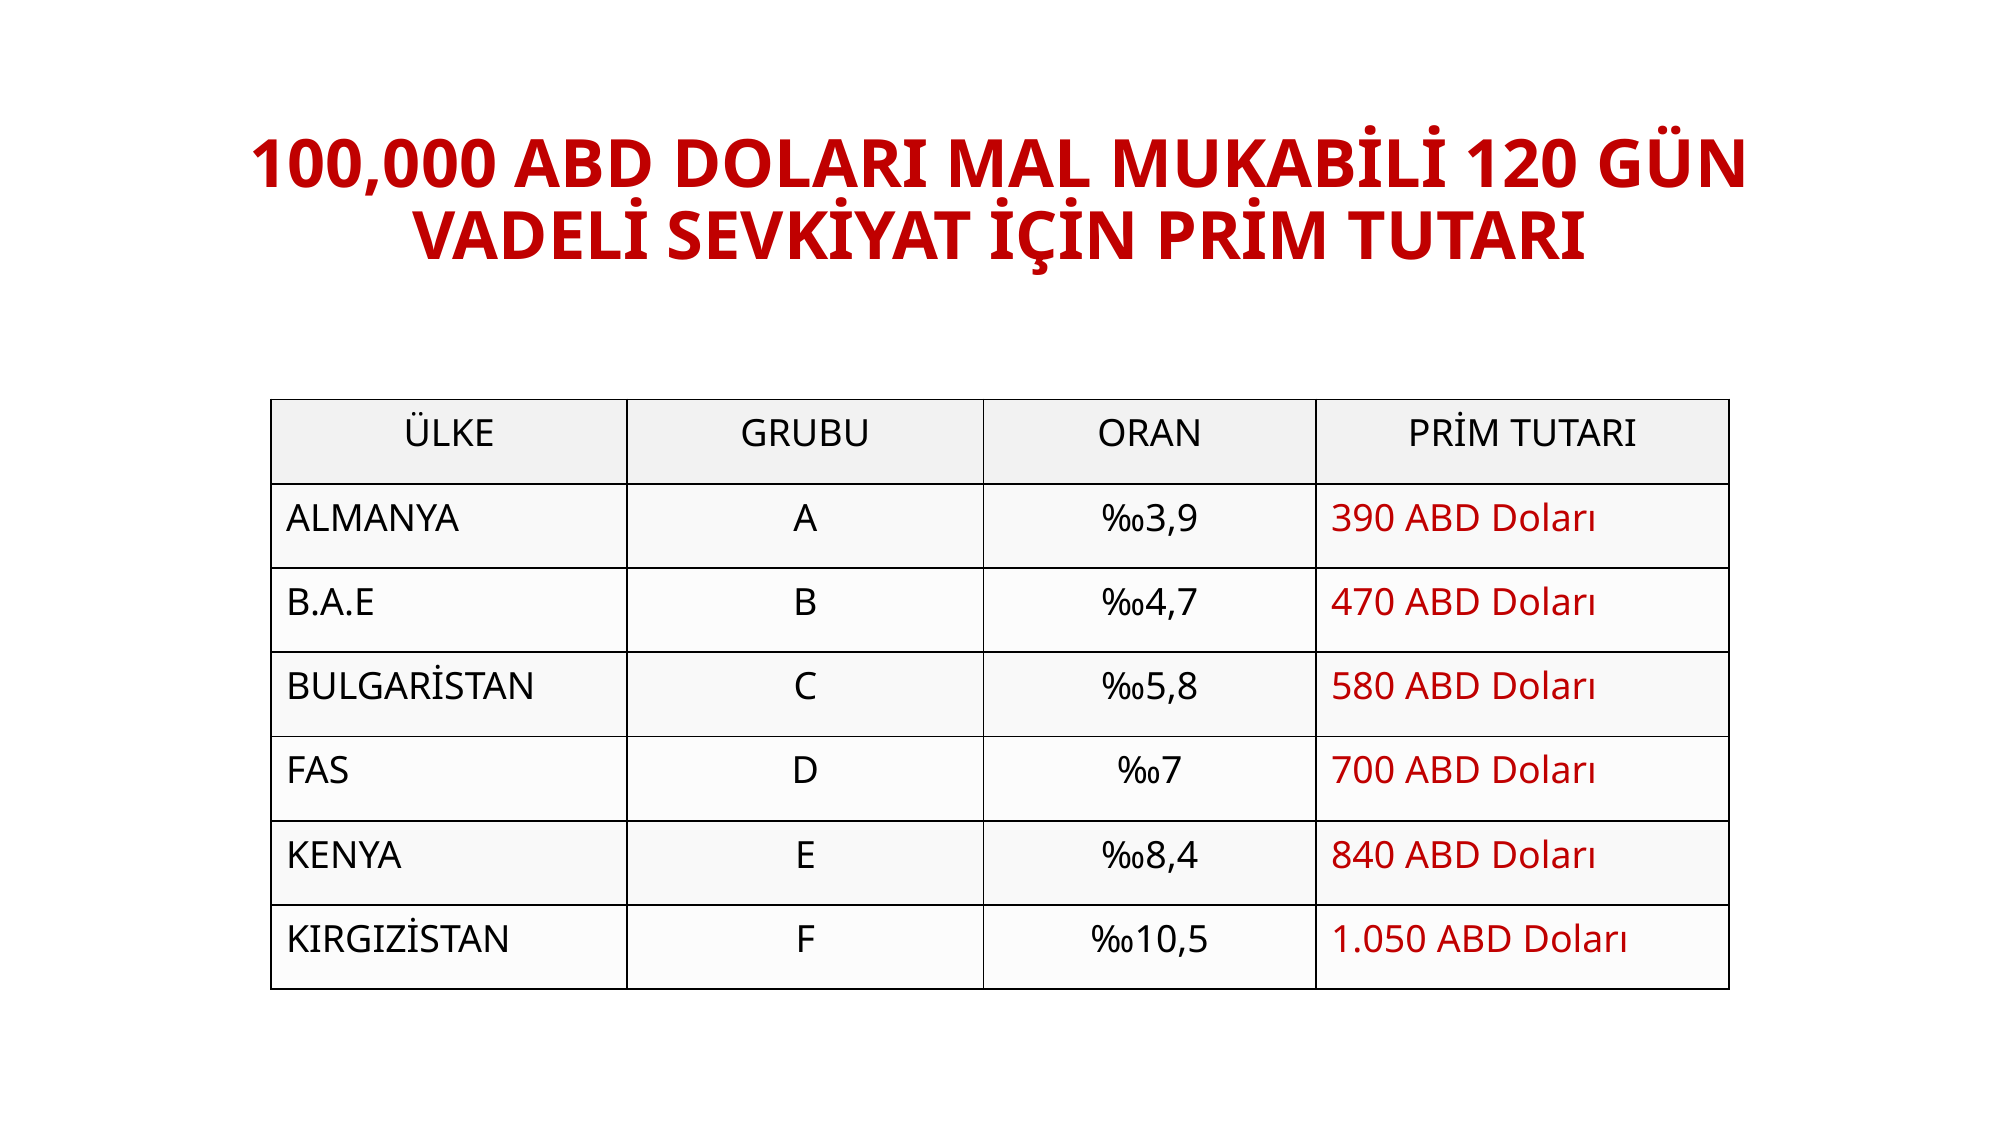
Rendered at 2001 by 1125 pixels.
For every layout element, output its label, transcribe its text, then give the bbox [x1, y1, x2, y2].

table_cell 700 ABD Doları [1317, 737, 1728, 820]
table_header ORAN [984, 400, 1315, 483]
table_cell ‰10,5 [984, 906, 1315, 988]
table_cell B [628, 569, 983, 651]
table_cell C [628, 653, 983, 736]
table_cell F [628, 906, 983, 988]
table_cell ‰4,7 [984, 569, 1315, 651]
table_cell B.A.E [272, 569, 626, 651]
table_cell D [628, 737, 983, 820]
table_cell BULGARİSTAN [272, 653, 626, 736]
table_cell 470 ABD Doları [1317, 569, 1728, 651]
table_cell 580 ABD Doları [1317, 653, 1728, 736]
table_cell 390 ABD Doları [1317, 485, 1728, 567]
table_cell 1.050 ABD Doları [1317, 906, 1728, 988]
table_cell ‰3,9 [984, 485, 1315, 567]
table_cell ‰7 [984, 737, 1315, 820]
table_header GRUBU [628, 400, 983, 483]
table_cell ‰8,4 [984, 822, 1315, 904]
table_cell FAS [272, 737, 626, 820]
table_cell KENYA [272, 822, 626, 904]
table_cell KIRGIZİSTAN [272, 906, 626, 988]
table_cell E [628, 822, 983, 904]
title 100,000 ABD DOLARI MAL MUKABİLİ 120 GÜN VADELİ SEVKİYAT İÇİN PRİM TUTARI [137, 93, 1863, 311]
table_header PRİM TUTARI [1317, 400, 1728, 483]
table_cell 840 ABD Doları [1317, 822, 1728, 904]
table_cell ALMANYA [272, 485, 626, 567]
table_cell ‰5,8 [984, 653, 1315, 736]
table_header ÜLKE [272, 400, 626, 483]
table_cell A [628, 485, 983, 567]
